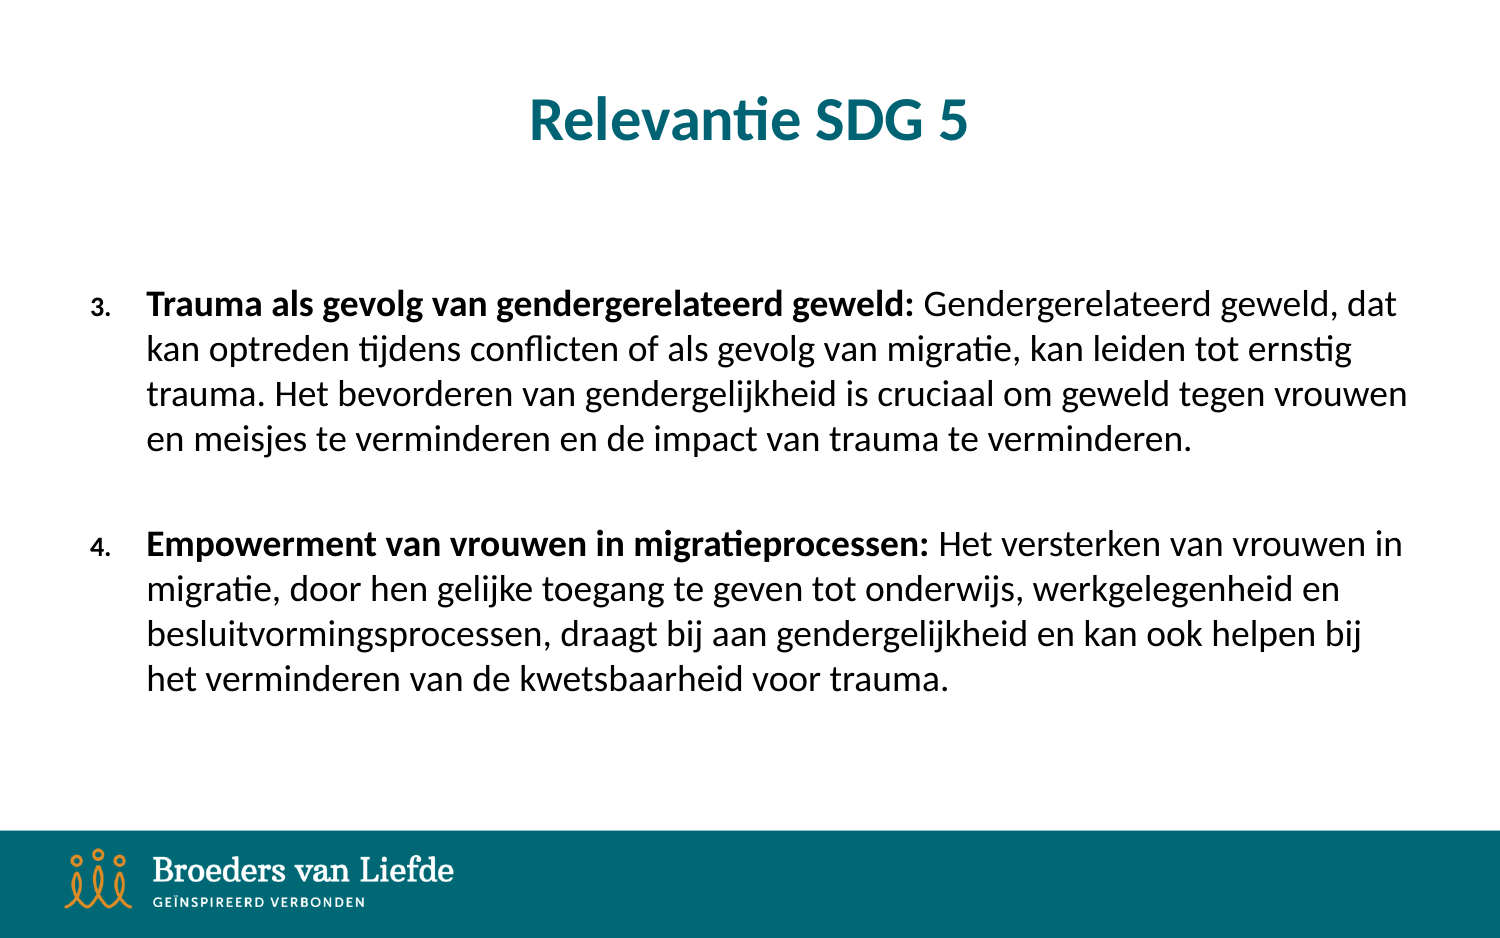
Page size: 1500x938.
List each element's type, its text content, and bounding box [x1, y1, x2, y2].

title Relevantie SDG 5 [75, 37, 1425, 194]
list Trauma als gevolg van gendergerelateerd geweld: Gendergerelateerd geweld, dat kan optreden tijdens conflicten of als gevolg van migratie, kan leiden tot ernstig trauma. Het bevorderen van gendergelijkheid is cruciaal om geweld tegen vrouwen en meisjes te verminderen en de impact van trauma te verminderen. Empowerment van vrouwen in migratieprocessen: Het versterken van vrouwen in migratie, door hen gelijke toegang te geven tot onderwijs, werkgelegenheid en besluitvormingsprocessen, draagt bij aan gendergelijkheid en kan ook helpen bij het verminderen van de kwetsbaarheid voor trauma. [75, 218, 1425, 838]
picture [0, 812, 1500, 938]
